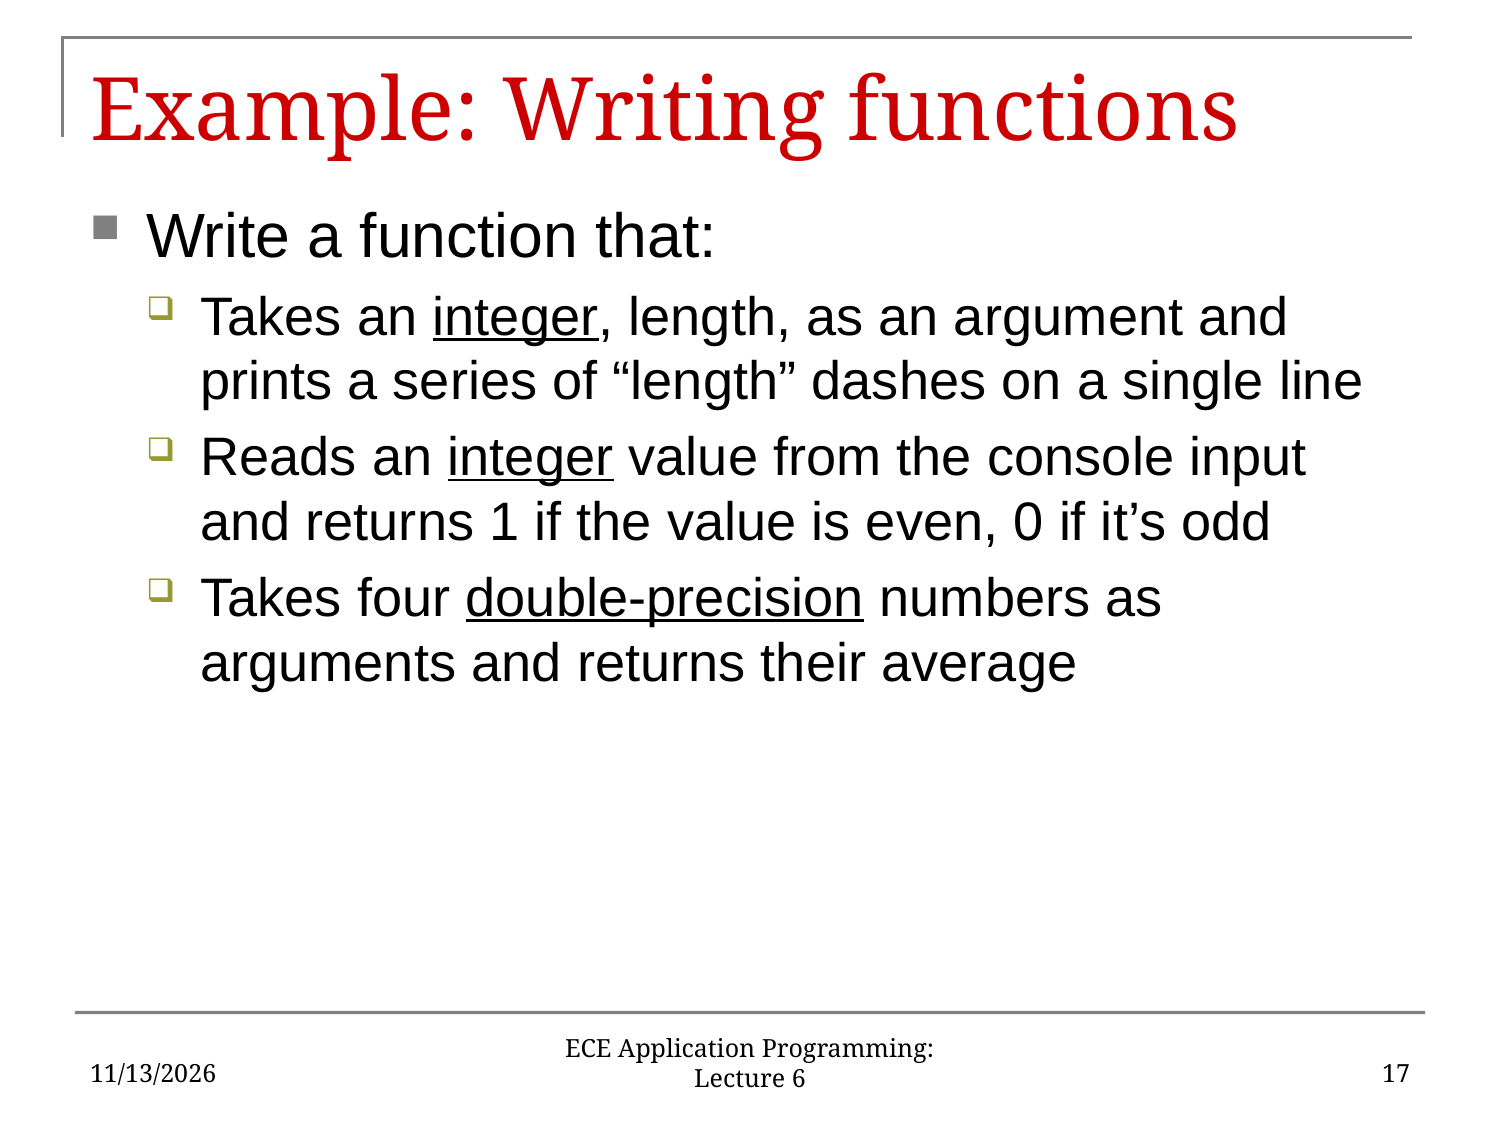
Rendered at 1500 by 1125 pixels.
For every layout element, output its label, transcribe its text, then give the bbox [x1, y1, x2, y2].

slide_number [74, 1023, 426, 1100]
slide_number 17 [1074, 1023, 1426, 1100]
footer ECE Application Programming: Lecture 6 [512, 1024, 988, 1101]
list Write a function that: Takes an integer, length, as an argument and prints a series of “length” dashes on a single line Reads an integer value from the console input and returns 1 if the value is even, 0 if it’s odd Takes four double-precision numbers as arguments and returns their average [75, 187, 1425, 1006]
title Example: Writing functions [75, 45, 1425, 163]
